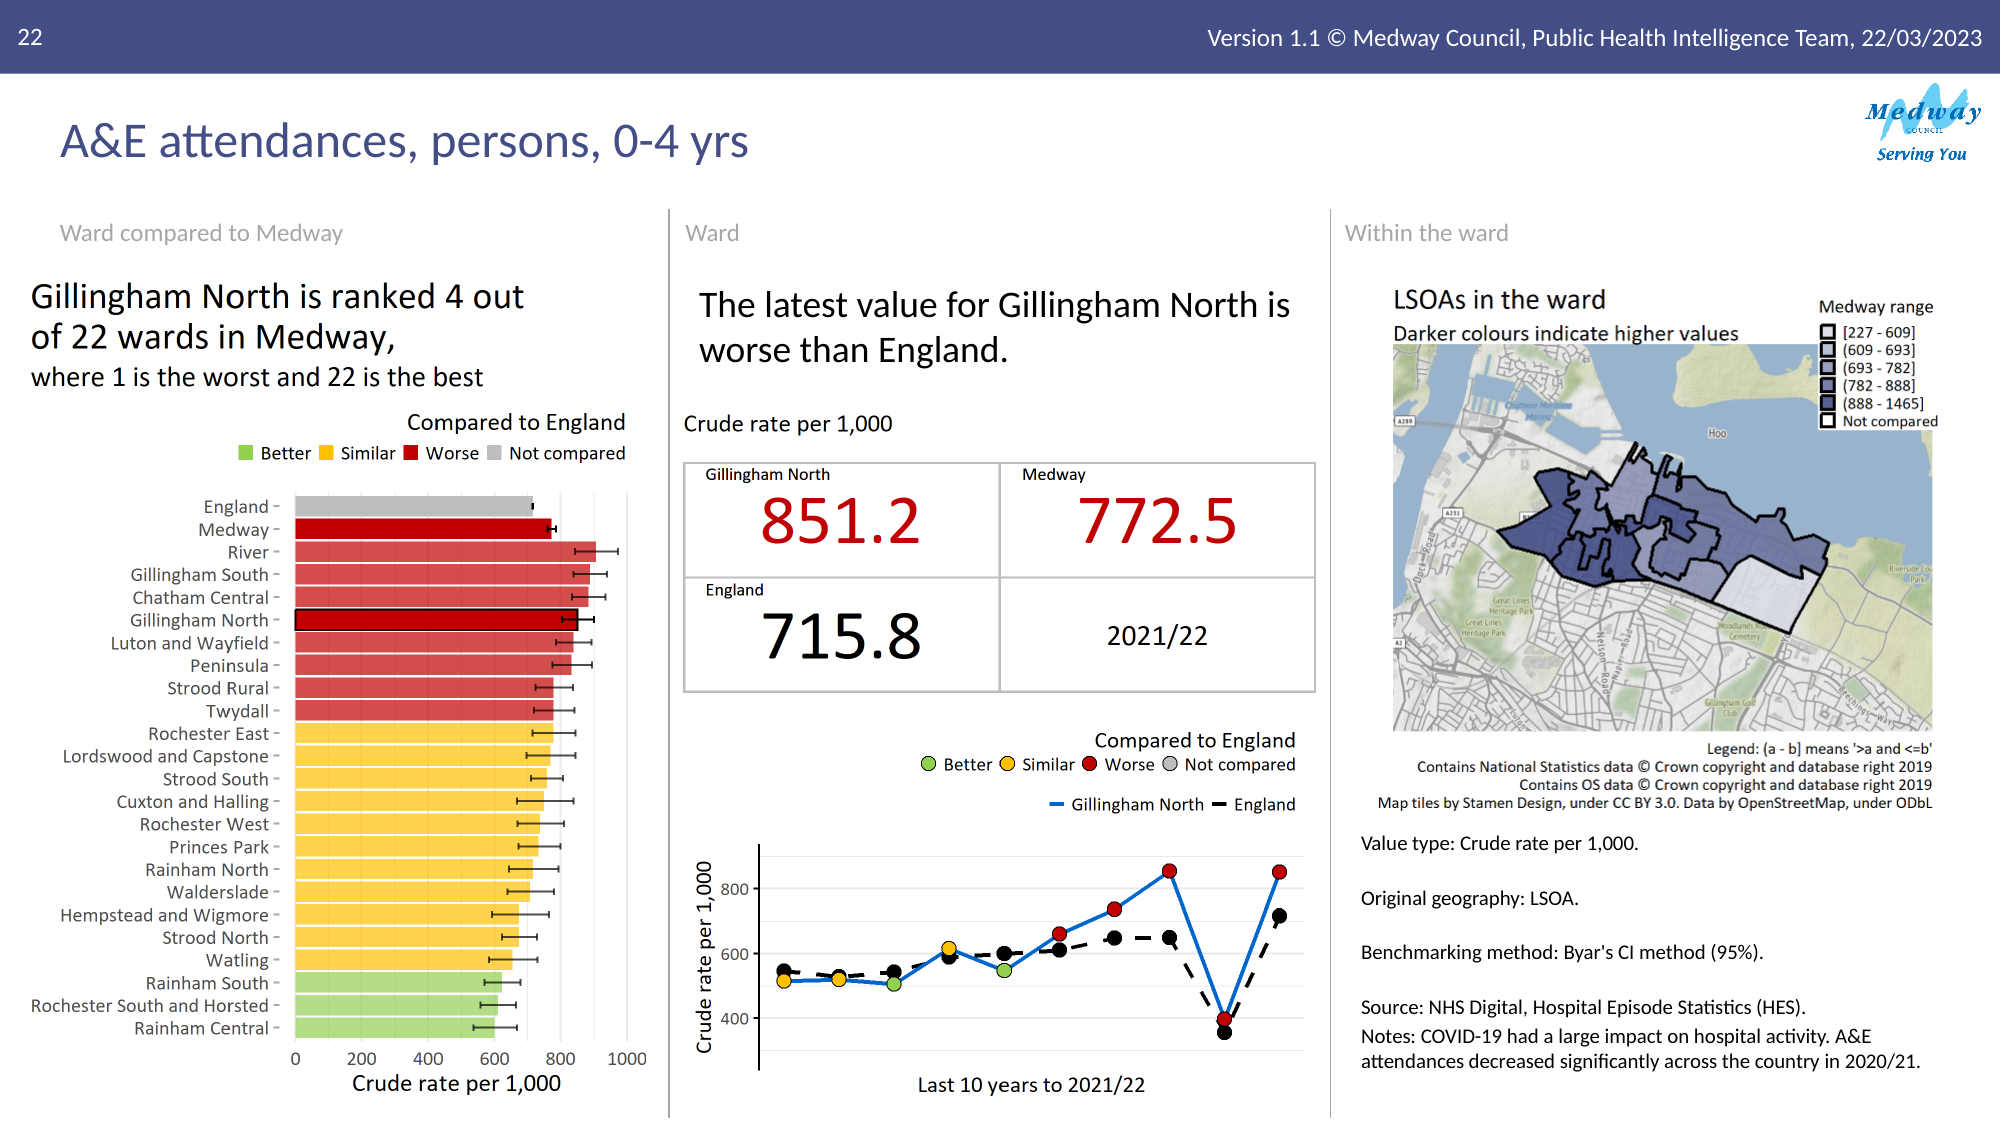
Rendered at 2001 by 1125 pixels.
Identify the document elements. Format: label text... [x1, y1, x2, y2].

list Version 1.1 © Medway Council, Public Health Intelligence Team, 22/03/2023 [881, 2, 2000, 72]
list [19, 271, 646, 1107]
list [683, 710, 1316, 1107]
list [683, 403, 1316, 693]
slide_number 22 [2, 5, 239, 66]
picture [1866, 83, 1981, 162]
list Value type: Crude rate per 1,000. Original geography: LSOA. Benchmarking method: Byar's CI method (95%). Source: NHS Digital, Hospital Episode Statistics (HES). Notes: COVID-19 had a large impact on hospital activity. A&E attendances decreased significantly across the country in 2020/21. [1346, 822, 1981, 1106]
title A&E attendances, persons, 0-4 yrs [45, 83, 1866, 191]
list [1345, 278, 1981, 811]
list The latest value for Gillingham North is worse than England. [684, 272, 1316, 386]
